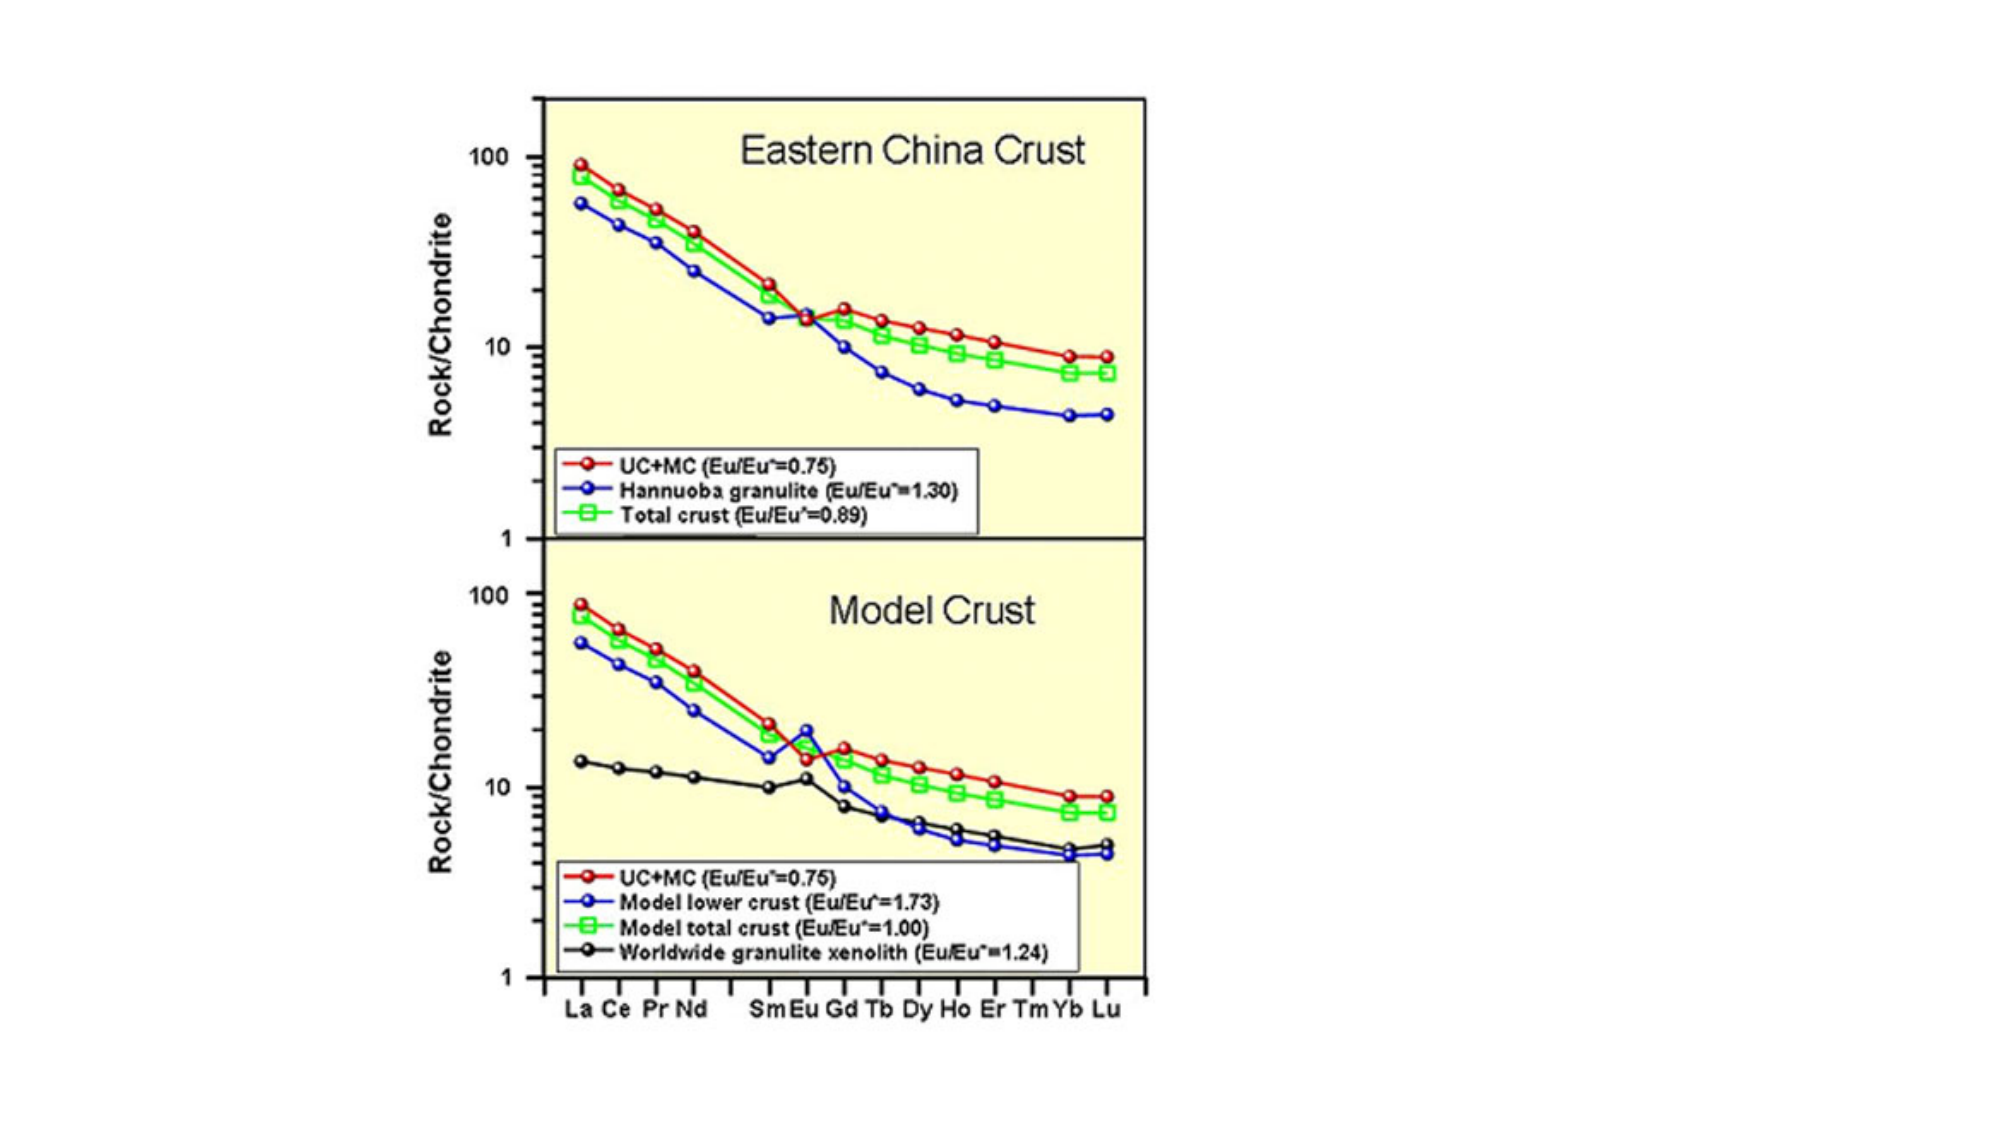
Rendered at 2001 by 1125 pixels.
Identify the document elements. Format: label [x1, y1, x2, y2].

picture [402, 59, 1198, 1086]
